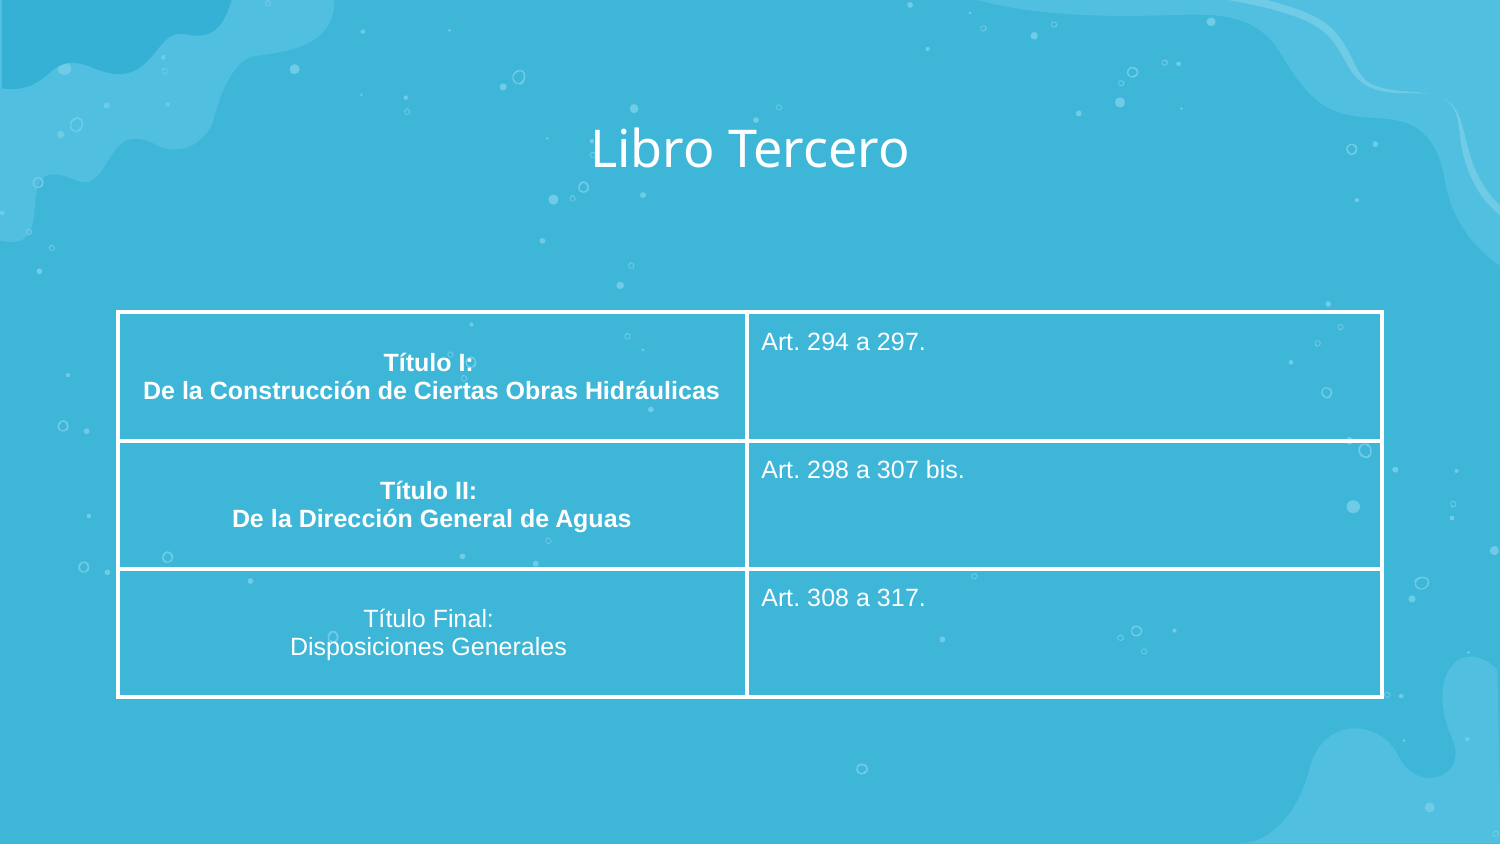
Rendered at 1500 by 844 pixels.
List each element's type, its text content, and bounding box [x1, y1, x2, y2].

table_header Título I: De la Construcción de Ciertas Obras Hidráulicas [120, 314, 745, 439]
title Libro Tercero [118, 82, 1382, 210]
table_header Art. 294 a 297. [749, 314, 1380, 439]
table_cell Art. 298 a 307 bis. [749, 443, 1380, 567]
table_cell Título Final: Disposiciones Generales [120, 571, 745, 695]
table_cell Art. 308 a 317. [749, 571, 1380, 695]
table_cell Título II: De la Dirección General de Aguas [120, 443, 745, 567]
